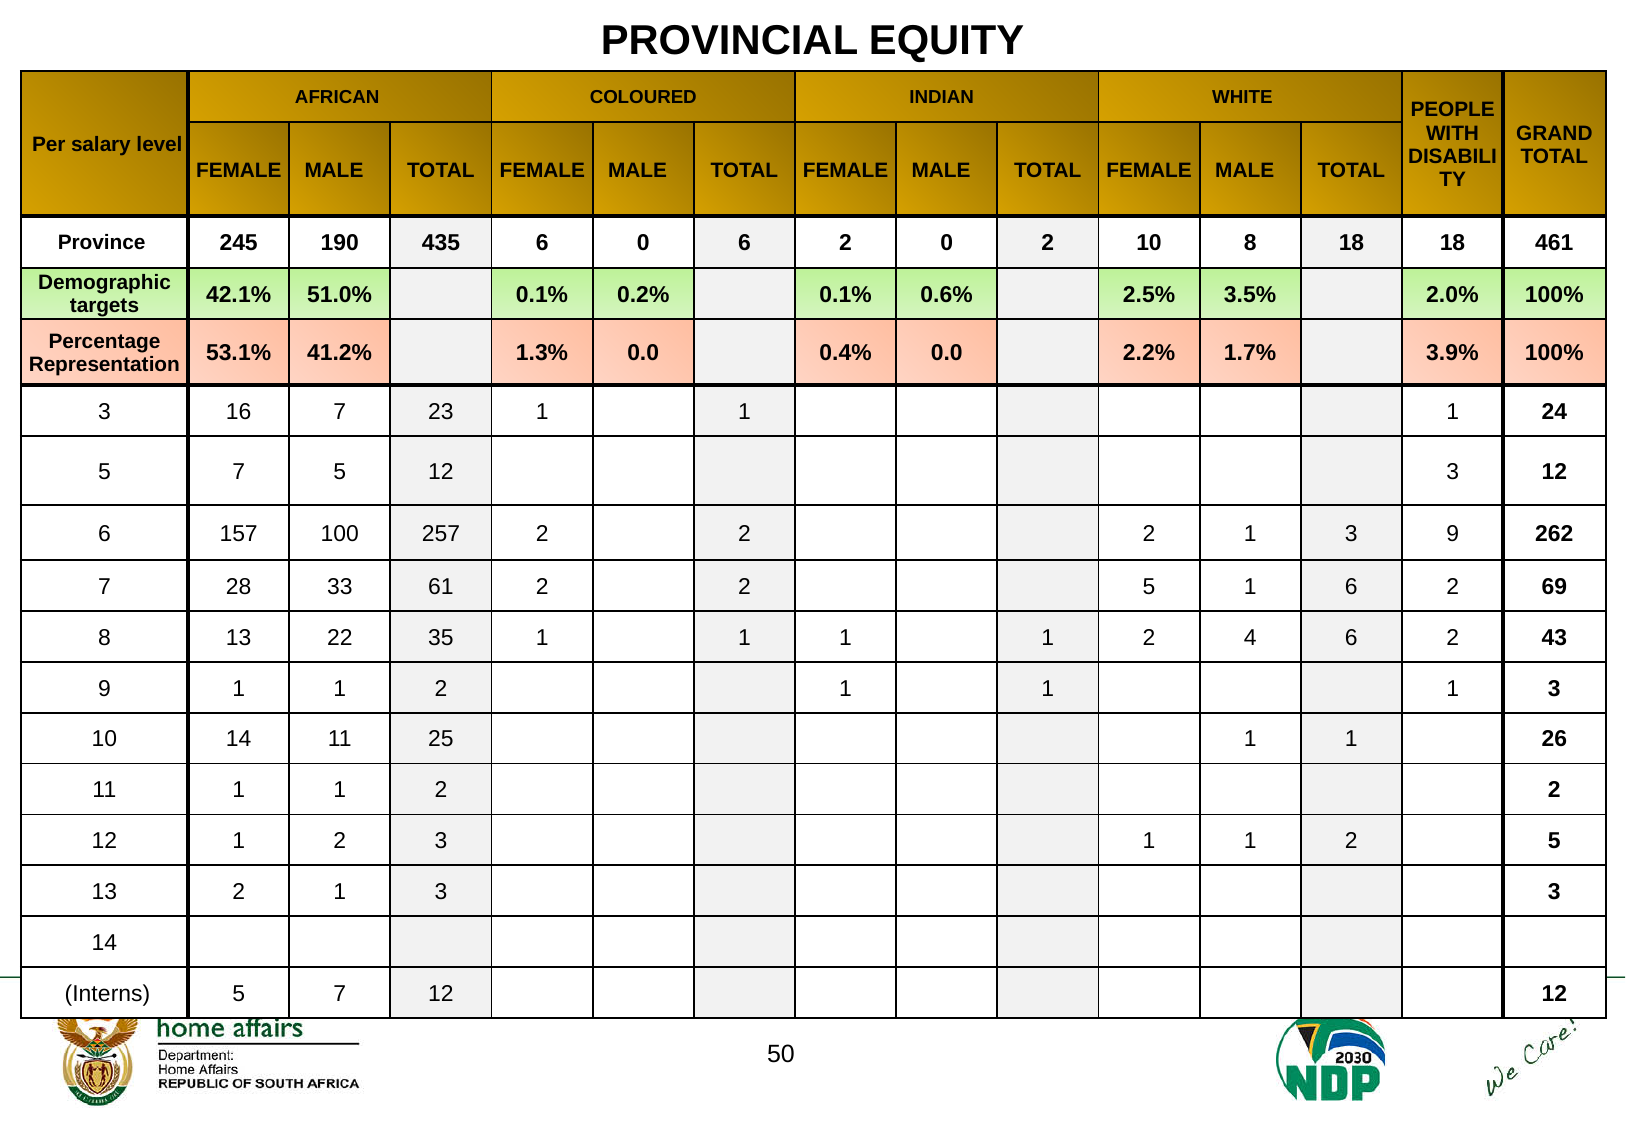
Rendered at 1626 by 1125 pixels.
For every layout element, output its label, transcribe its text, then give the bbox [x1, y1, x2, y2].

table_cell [796, 714, 895, 763]
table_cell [695, 968, 794, 1017]
table_cell [998, 269, 1098, 318]
table_cell 257 [391, 506, 491, 559]
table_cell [1201, 612, 1300, 661]
table_cell 69 [1505, 561, 1605, 610]
table_cell 2 [492, 506, 592, 559]
table_header PEOPLE WITH DISABILITY [1403, 72, 1501, 214]
table_cell 18 [1302, 218, 1401, 267]
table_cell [22, 663, 186, 712]
table_cell [897, 561, 996, 610]
table_cell 6 [695, 218, 794, 267]
table_cell 3 [1302, 506, 1401, 559]
table_cell 53.1% [190, 320, 288, 383]
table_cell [998, 866, 1098, 915]
table_cell 2 [695, 506, 794, 559]
table_cell 5 [290, 437, 389, 504]
table_cell 22 [290, 612, 389, 661]
table_cell FEMALE [492, 123, 592, 214]
table_cell [998, 387, 1098, 435]
table_cell [998, 561, 1098, 610]
table_cell TOTAL [1302, 123, 1401, 214]
table_cell 100 [290, 506, 389, 559]
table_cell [1403, 917, 1501, 966]
table_cell 0 [897, 218, 996, 267]
table_cell 262 [1505, 506, 1605, 559]
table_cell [594, 714, 693, 763]
table_cell 461 [1505, 218, 1605, 267]
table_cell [897, 917, 996, 966]
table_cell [1302, 714, 1401, 763]
table_cell [695, 320, 794, 383]
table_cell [1302, 968, 1401, 1017]
table_cell [1099, 387, 1199, 435]
table_cell 1.7% [1201, 320, 1300, 383]
table_cell 435 [391, 218, 491, 267]
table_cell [22, 968, 186, 1017]
table_cell 8 [1201, 218, 1300, 267]
table_cell 0.6% [897, 269, 996, 318]
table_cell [290, 968, 389, 1017]
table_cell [492, 714, 592, 763]
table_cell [1505, 612, 1605, 661]
table_cell 1 [1201, 506, 1300, 559]
table_cell 2 [695, 561, 794, 610]
table_cell 1 [492, 612, 592, 661]
table_cell [998, 437, 1098, 504]
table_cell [492, 917, 592, 966]
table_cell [1403, 968, 1501, 1017]
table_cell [998, 917, 1098, 966]
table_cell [897, 866, 996, 915]
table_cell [391, 663, 491, 712]
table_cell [1099, 714, 1199, 763]
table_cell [796, 815, 895, 864]
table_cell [190, 968, 288, 1017]
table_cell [1505, 917, 1605, 966]
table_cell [391, 866, 491, 915]
table_cell 5 [22, 437, 186, 504]
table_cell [998, 663, 1098, 712]
table_cell 7 [190, 437, 288, 504]
table_cell 3 [22, 387, 186, 435]
table_cell 1.3% [492, 320, 592, 383]
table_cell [594, 815, 693, 864]
table_cell 9 [1403, 506, 1501, 559]
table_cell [695, 815, 794, 864]
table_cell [897, 714, 996, 763]
table_header AFRICAN [190, 72, 491, 121]
table_cell TOTAL [998, 123, 1098, 214]
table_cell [796, 917, 895, 966]
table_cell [190, 815, 288, 864]
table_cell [492, 968, 592, 1017]
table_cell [290, 764, 389, 814]
table_cell [594, 506, 693, 559]
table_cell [1403, 815, 1501, 864]
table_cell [1201, 714, 1300, 763]
table_cell 0.4% [796, 320, 895, 383]
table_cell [1099, 815, 1199, 864]
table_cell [190, 663, 288, 712]
table_cell 35 [391, 612, 491, 661]
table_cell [594, 968, 693, 1017]
table_cell [796, 387, 895, 435]
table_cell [1099, 917, 1199, 966]
table_cell [594, 387, 693, 435]
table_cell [695, 764, 794, 814]
table_cell MALE [897, 123, 996, 214]
table_cell 0.1% [796, 269, 895, 318]
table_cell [290, 663, 389, 712]
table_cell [290, 815, 389, 864]
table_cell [1505, 714, 1605, 763]
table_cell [1302, 917, 1401, 966]
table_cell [897, 968, 996, 1017]
table_cell 1 [796, 612, 895, 661]
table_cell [998, 764, 1098, 814]
table_cell [897, 506, 996, 559]
table_cell 23 [391, 387, 491, 435]
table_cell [22, 866, 186, 915]
table_cell 2 [1099, 506, 1199, 559]
table_cell [1302, 320, 1401, 383]
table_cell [1099, 764, 1199, 814]
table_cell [190, 714, 288, 763]
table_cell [695, 714, 794, 763]
table_cell 13 [190, 612, 288, 661]
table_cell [594, 663, 693, 712]
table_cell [796, 866, 895, 915]
table_cell MALE [594, 123, 693, 214]
table_cell 3 [1403, 437, 1501, 504]
table_cell [998, 506, 1098, 559]
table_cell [1302, 663, 1401, 712]
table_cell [695, 866, 794, 915]
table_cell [492, 815, 592, 864]
table_cell [897, 387, 996, 435]
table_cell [22, 815, 186, 864]
table_cell 28 [190, 561, 288, 610]
table_cell TOTAL [695, 123, 794, 214]
table_cell 100% [1505, 269, 1605, 318]
table_cell 157 [190, 506, 288, 559]
table_cell [1201, 387, 1300, 435]
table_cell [391, 815, 491, 864]
table_cell [391, 269, 491, 318]
table_cell 18 [1403, 218, 1501, 267]
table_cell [897, 663, 996, 712]
table_cell MALE [1201, 123, 1300, 214]
table_cell 12 [391, 437, 491, 504]
table_cell TOTAL [391, 123, 491, 214]
table_header COLOURED [492, 72, 794, 121]
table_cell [1403, 612, 1501, 661]
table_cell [1201, 917, 1300, 966]
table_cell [796, 663, 895, 712]
table_cell [695, 269, 794, 318]
table_cell [1201, 437, 1300, 504]
table_cell [897, 437, 996, 504]
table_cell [22, 917, 186, 966]
table_cell 3.9% [1403, 320, 1501, 383]
table_cell [492, 437, 592, 504]
table_cell 2 [796, 218, 895, 267]
table_header Per salary level [22, 72, 186, 214]
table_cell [897, 764, 996, 814]
table_cell [998, 320, 1098, 383]
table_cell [190, 866, 288, 915]
table_cell 24 [1505, 387, 1605, 435]
table_cell 2 [1403, 561, 1501, 610]
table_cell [1505, 663, 1605, 712]
table_cell 0 [594, 218, 693, 267]
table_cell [391, 968, 491, 1017]
table_cell 1 [695, 612, 794, 661]
table_cell 190 [290, 218, 389, 267]
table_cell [695, 663, 794, 712]
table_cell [290, 917, 389, 966]
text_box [752, 1029, 815, 1075]
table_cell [1403, 663, 1501, 712]
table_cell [1201, 764, 1300, 814]
table_cell FEMALE [1099, 123, 1199, 214]
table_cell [190, 917, 288, 966]
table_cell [1201, 815, 1300, 864]
table_cell 51.0% [290, 269, 389, 318]
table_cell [594, 866, 693, 915]
table_cell [1302, 437, 1401, 504]
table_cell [1201, 968, 1300, 1017]
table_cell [1302, 764, 1401, 814]
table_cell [998, 815, 1098, 864]
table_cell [796, 764, 895, 814]
table_cell [391, 320, 491, 383]
table_header GRAND TOTAL [1505, 72, 1605, 214]
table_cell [391, 917, 491, 966]
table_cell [22, 764, 186, 814]
table_cell MALE [290, 123, 389, 214]
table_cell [492, 764, 592, 814]
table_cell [1302, 815, 1401, 864]
table_cell [1302, 387, 1401, 435]
table_cell 7 [22, 561, 186, 610]
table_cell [998, 714, 1098, 763]
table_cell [1099, 866, 1199, 915]
table_cell [594, 437, 693, 504]
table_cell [998, 612, 1098, 661]
table_cell 245 [190, 218, 288, 267]
table_cell [594, 612, 693, 661]
table_cell 0.2% [594, 269, 693, 318]
table_cell [1302, 269, 1401, 318]
table_cell 0.1% [492, 269, 592, 318]
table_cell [190, 764, 288, 814]
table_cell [1201, 866, 1300, 915]
table_cell Percentage Representation [22, 320, 186, 383]
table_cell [290, 866, 389, 915]
table_cell 1 [1201, 561, 1300, 610]
table_cell Demographic targets [22, 269, 186, 318]
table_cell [1302, 866, 1401, 915]
table_header WHITE [1099, 72, 1401, 121]
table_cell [1403, 714, 1501, 763]
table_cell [1201, 663, 1300, 712]
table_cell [1403, 866, 1501, 915]
table_cell 42.1% [190, 269, 288, 318]
table_cell 41.2% [290, 320, 389, 383]
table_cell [391, 714, 491, 763]
table_cell 0.0 [594, 320, 693, 383]
table_cell 5 [1099, 561, 1199, 610]
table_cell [998, 968, 1098, 1017]
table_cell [897, 815, 996, 864]
table_header INDIAN [796, 72, 1098, 121]
table_cell 2 [998, 218, 1098, 267]
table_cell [22, 714, 186, 763]
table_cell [1302, 612, 1401, 661]
title PROVINCIAL EQUITY [81, 18, 1544, 57]
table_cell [1505, 866, 1605, 915]
table_cell 3.5% [1201, 269, 1300, 318]
table_cell 12 [1505, 437, 1605, 504]
table_cell [796, 561, 895, 610]
table_cell [796, 506, 895, 559]
picture [0, 0, 1626, 1125]
table_cell 16 [190, 387, 288, 435]
table_cell 0.0 [897, 320, 996, 383]
table_cell 6 [492, 218, 592, 267]
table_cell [695, 917, 794, 966]
table_cell 2.2% [1099, 320, 1199, 383]
table_cell [796, 437, 895, 504]
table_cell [1099, 663, 1199, 712]
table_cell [492, 866, 592, 915]
table_cell [1099, 437, 1199, 504]
table_cell 1 [695, 387, 794, 435]
table_cell 1 [1403, 387, 1501, 435]
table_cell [290, 714, 389, 763]
table_cell 6 [22, 506, 186, 559]
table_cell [796, 968, 895, 1017]
table_cell FEMALE [796, 123, 895, 214]
table_cell 10 [1099, 218, 1199, 267]
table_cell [1099, 968, 1199, 1017]
table_cell 33 [290, 561, 389, 610]
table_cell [1505, 968, 1605, 1017]
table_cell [391, 764, 491, 814]
table_cell Province [22, 218, 186, 267]
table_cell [1099, 612, 1199, 661]
table_cell 7 [290, 387, 389, 435]
table_cell 2.0% [1403, 269, 1501, 318]
table_cell 6 [1302, 561, 1401, 610]
table_cell 1 [492, 387, 592, 435]
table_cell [1403, 764, 1501, 814]
table_cell 8 [22, 612, 186, 661]
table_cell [1505, 764, 1605, 814]
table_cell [897, 612, 996, 661]
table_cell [594, 764, 693, 814]
table_cell 61 [391, 561, 491, 610]
table_cell [594, 561, 693, 610]
table_cell 2 [492, 561, 592, 610]
table_cell FEMALE [190, 123, 288, 214]
table_cell 100% [1505, 320, 1605, 383]
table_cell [492, 663, 592, 712]
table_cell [594, 917, 693, 966]
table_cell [1505, 815, 1605, 864]
table_cell [695, 437, 794, 504]
table_cell 2.5% [1099, 269, 1199, 318]
